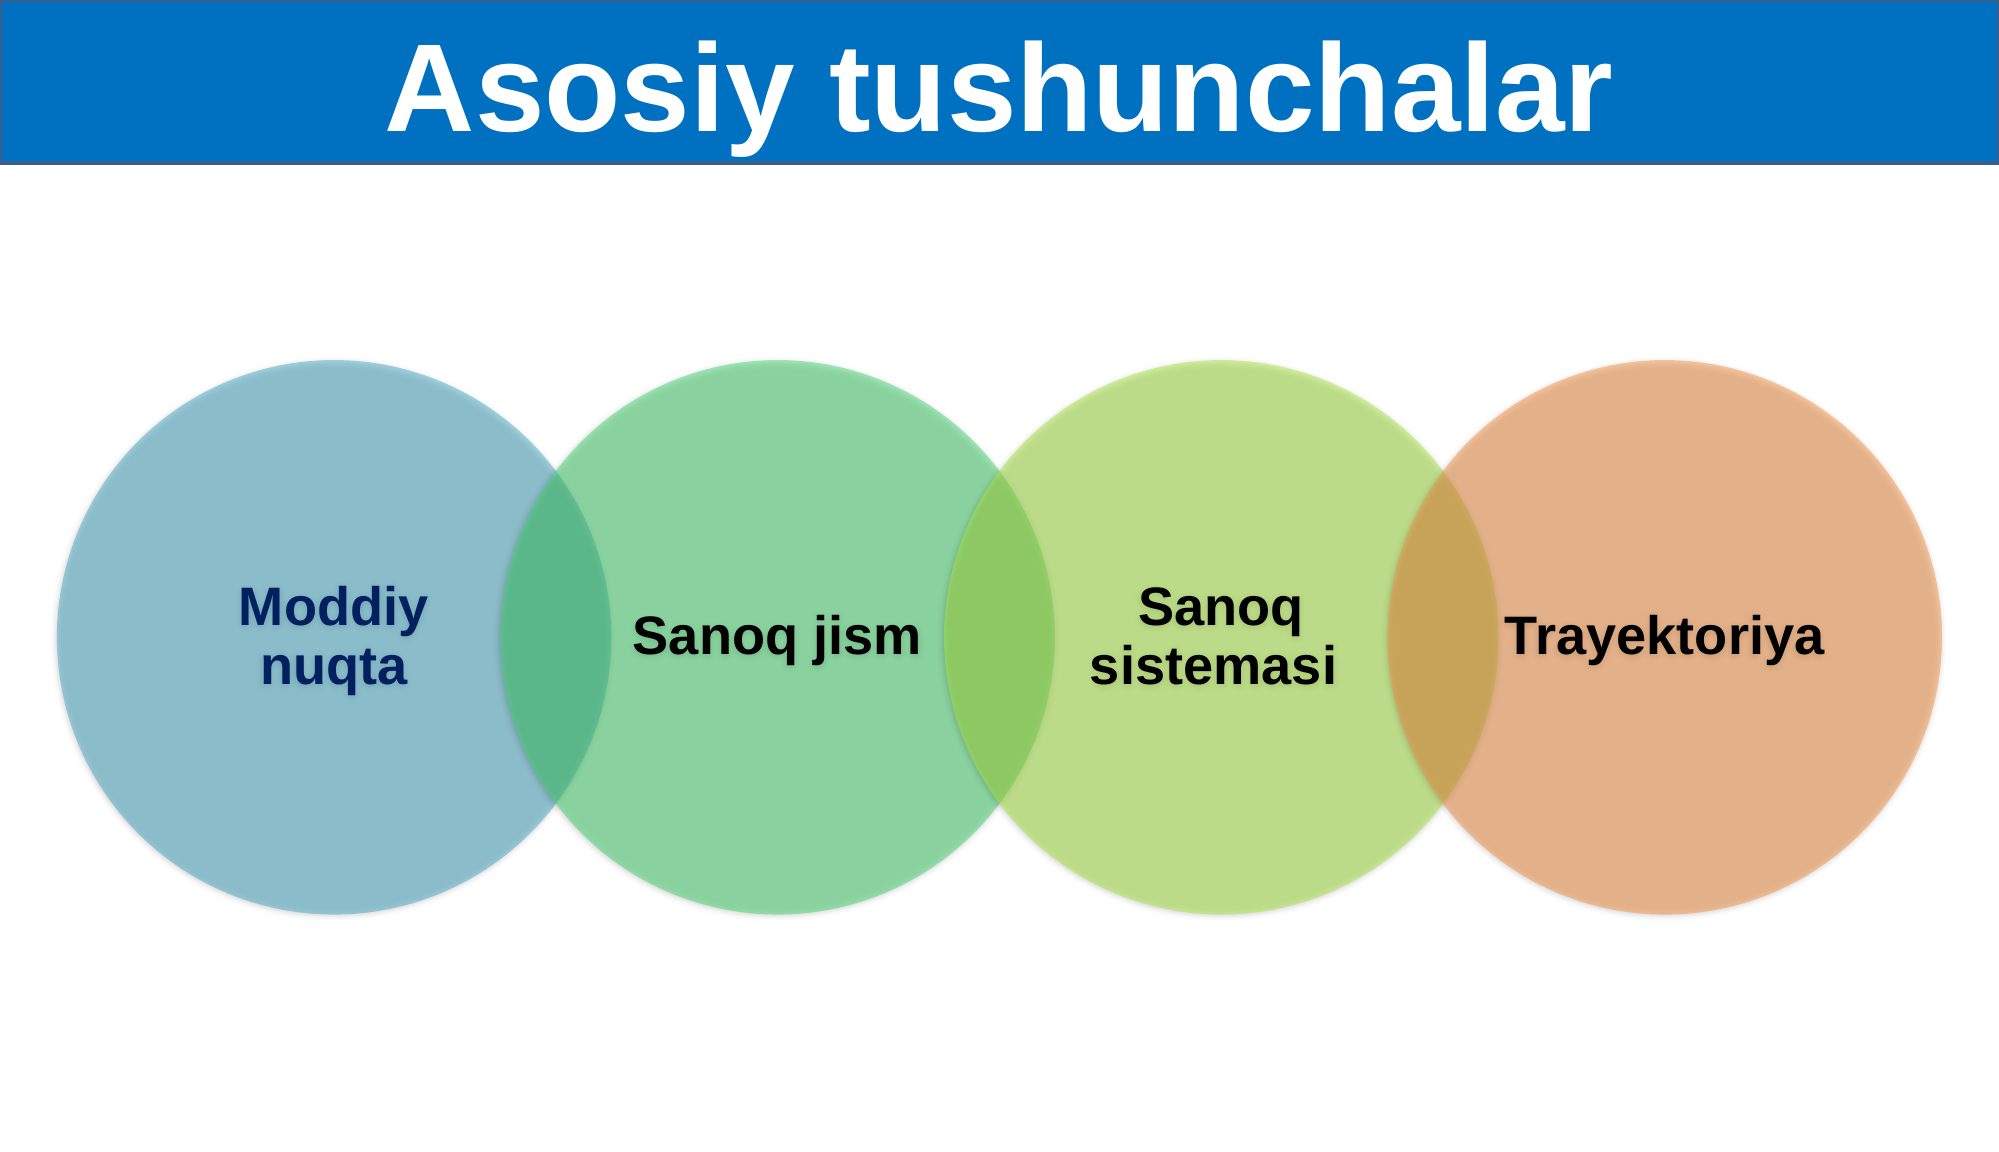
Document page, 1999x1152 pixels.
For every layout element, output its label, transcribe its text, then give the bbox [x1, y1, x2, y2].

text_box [55, 187, 1943, 1087]
text_box Asosiy tushunchalar [0, 0, 1999, 165]
